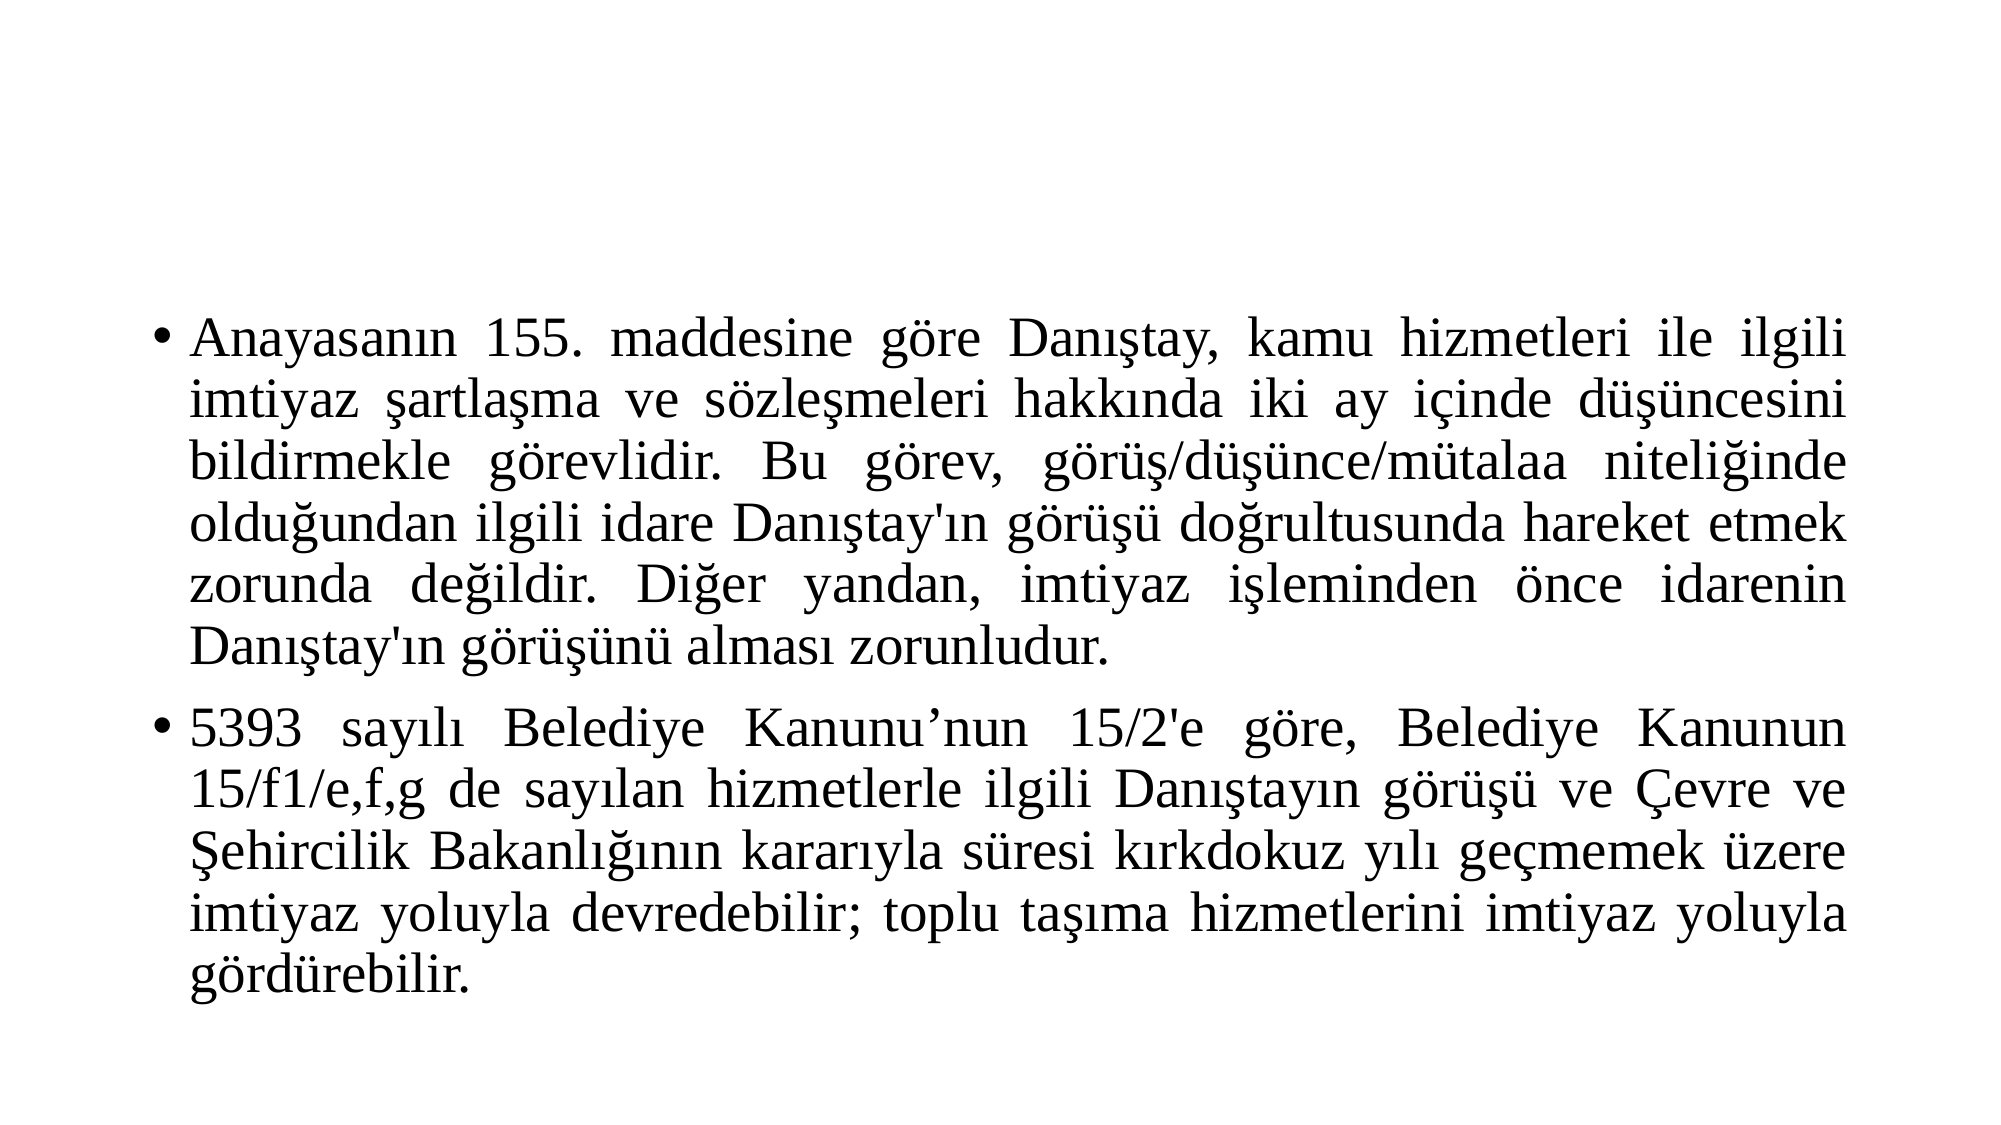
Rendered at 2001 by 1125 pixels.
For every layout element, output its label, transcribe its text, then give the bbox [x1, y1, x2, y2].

list Anayasanın 155. maddesine göre Danıştay, kamu hizmetleri ile ilgili imtiyaz şartlaşma ve sözleşmeleri hakkında iki ay içinde düşüncesini bildirmekle görevlidir. Bu görev, görüş/düşünce/mütalaa niteliğinde olduğundan ilgili idare Danıştay'ın görüşü doğrultusunda hareket etmek zorunda değildir. Diğer yandan, imtiyaz işleminden önce idarenin Danıştay'ın görüşünü alması zorunludur. 5393 sayılı Belediye Kanunu’nun 15/2'e göre, Belediye Kanunun 15/f1/e,f,g de sayılan hizmetlerle ilgili Danıştayın görüşü ve Çevre ve Şehircilik Bakanlığının kararıyla süresi kırkdokuz yılı geçmemek üzere imtiyaz yoluyla devredebilir; toplu taşıma hizmetlerini imtiyaz yoluyla gördürebilir. [137, 299, 1863, 1014]
